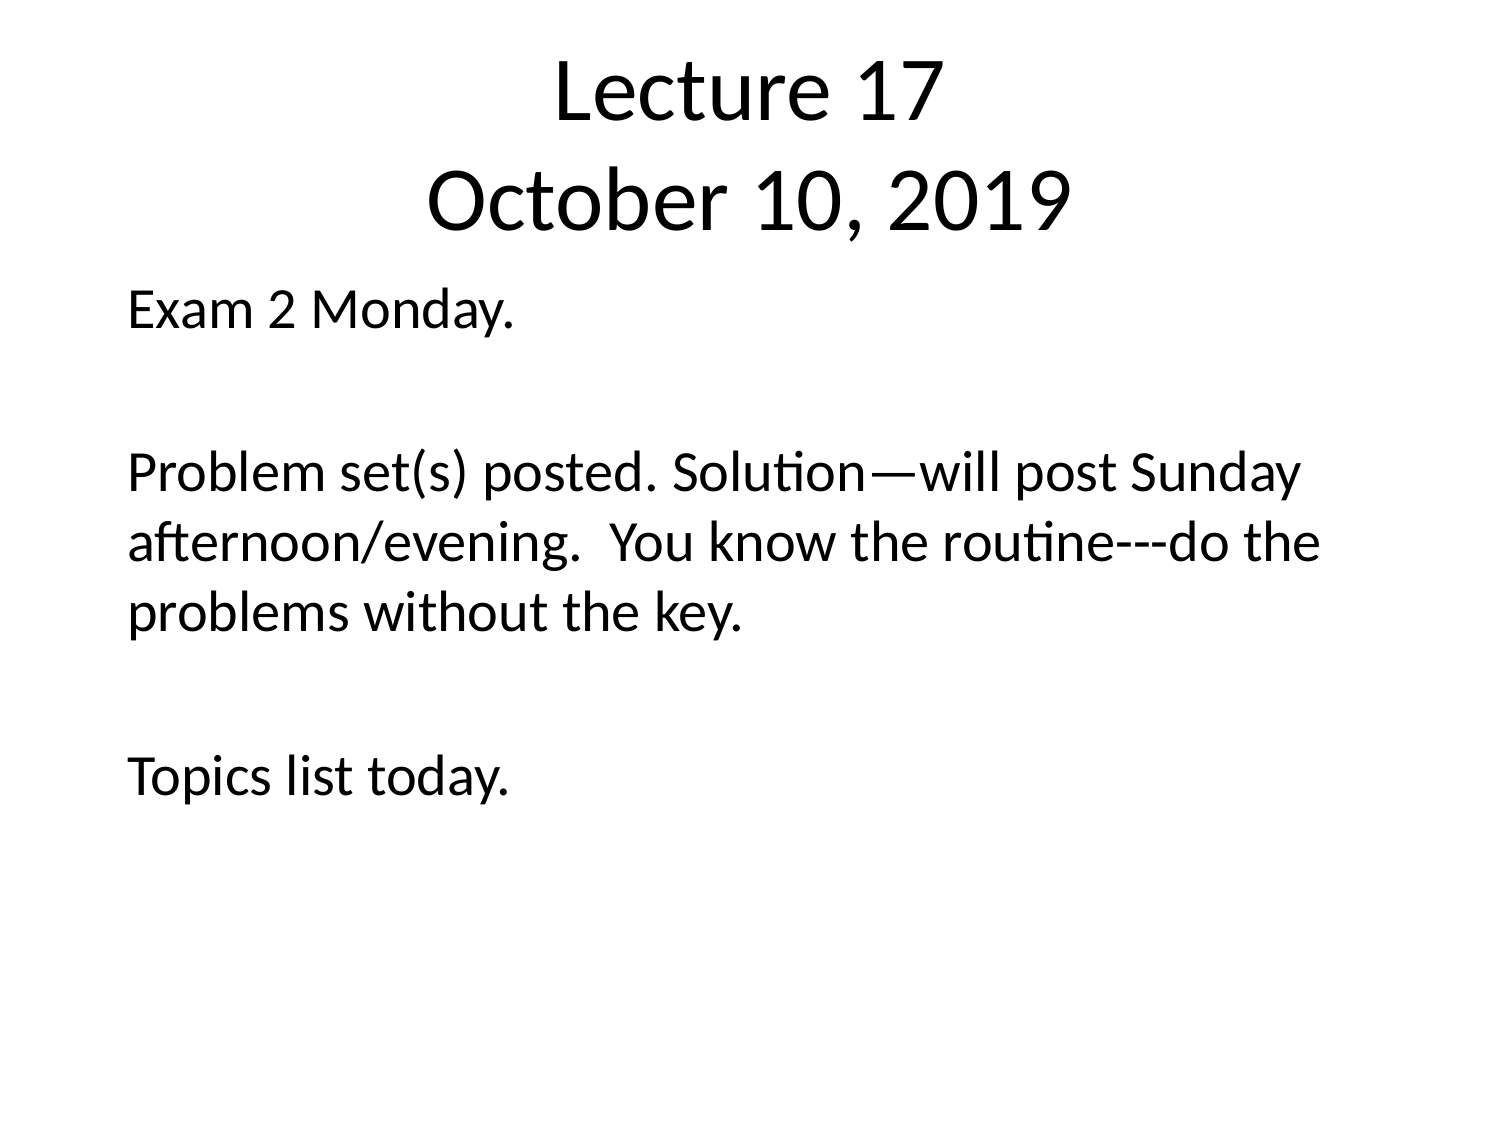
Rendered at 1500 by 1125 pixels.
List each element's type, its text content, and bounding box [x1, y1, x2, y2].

title Lecture 17 October 10, 2019 [75, 45, 1425, 233]
list Exam 2 Monday. Problem set(s) posted. Solution—will post Sunday afternoon/evening. You know the routine---do the problems without the key. Topics list today. [37, 262, 1463, 1125]
